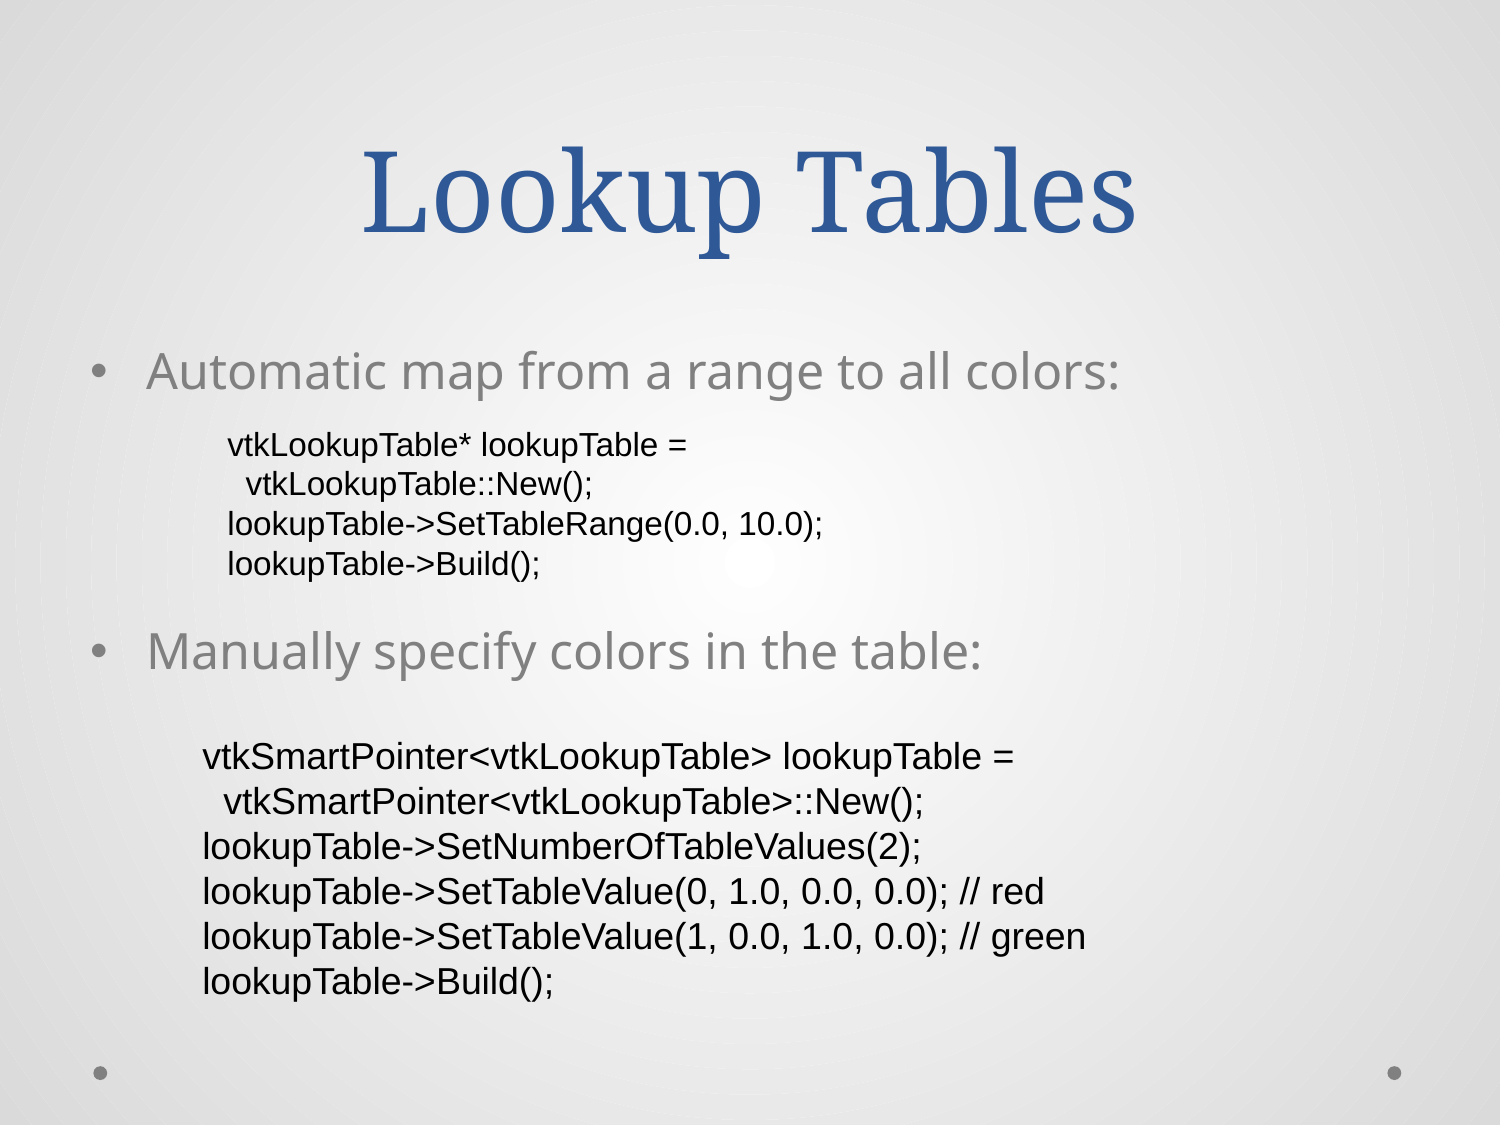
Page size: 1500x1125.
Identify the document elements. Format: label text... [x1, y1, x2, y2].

text_box vtkLookupTable* lookupTable = vtkLookupTable::New(); lookupTable->SetTableRange(0.0, 10.0); lookupTable->Build(); [137, 415, 1013, 635]
title Lookup Tables [75, 0, 1425, 262]
text_box vtkSmartPointer<vtkLookupTable> lookupTable = vtkSmartPointer<vtkLookupTable>::New(); lookupTable->SetNumberOfTableValues(2); lookupTable->SetTableValue(0, 1.0, 0.0, 0.0); // red lookupTable->SetTableValue(1, 0.0, 1.0, 0.0); // green lookupTable->Build(); [187, 724, 1363, 1010]
list Automatic map from a range to all colors: Manually specify colors in the table: [75, 262, 1425, 1075]
